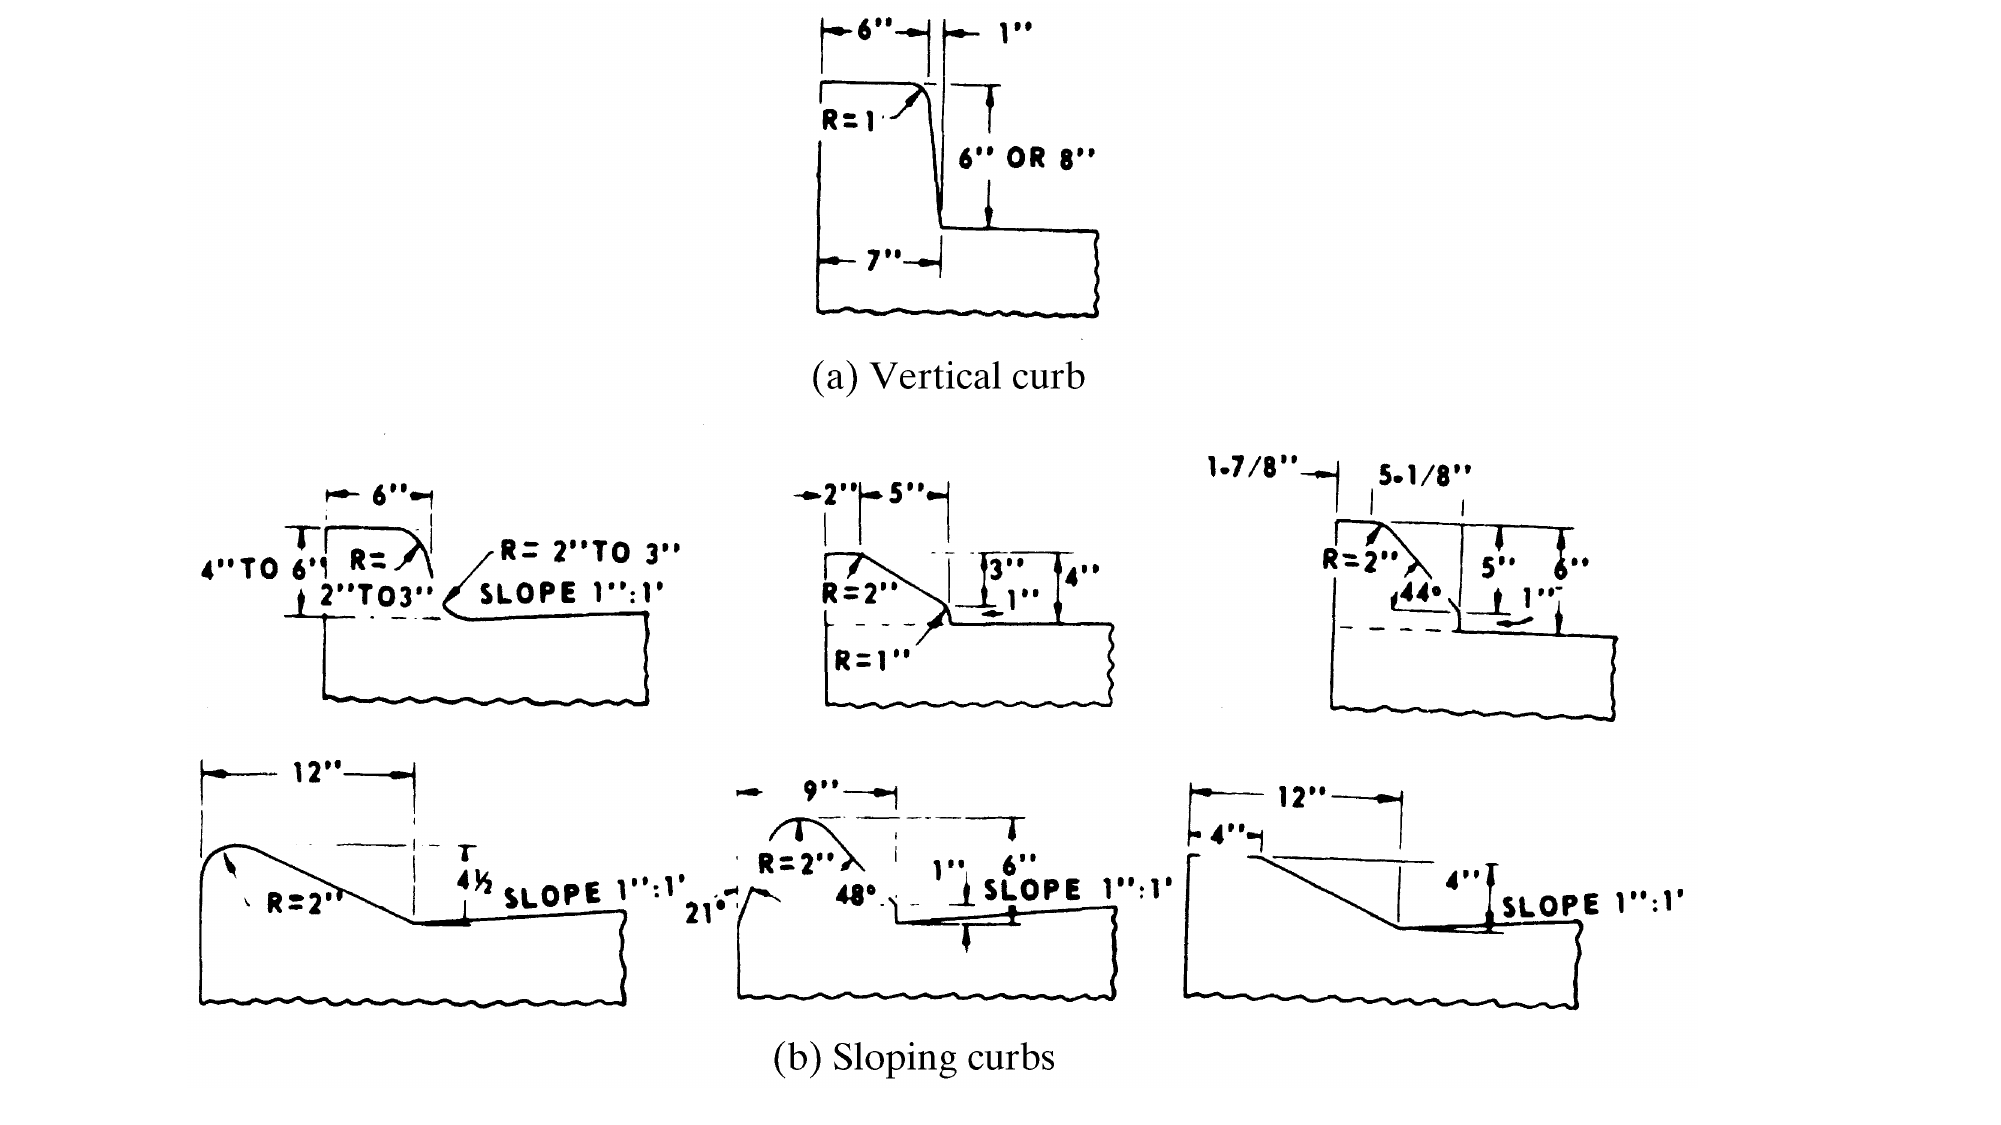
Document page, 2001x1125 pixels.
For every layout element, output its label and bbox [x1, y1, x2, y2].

picture [187, 2, 1698, 1088]
